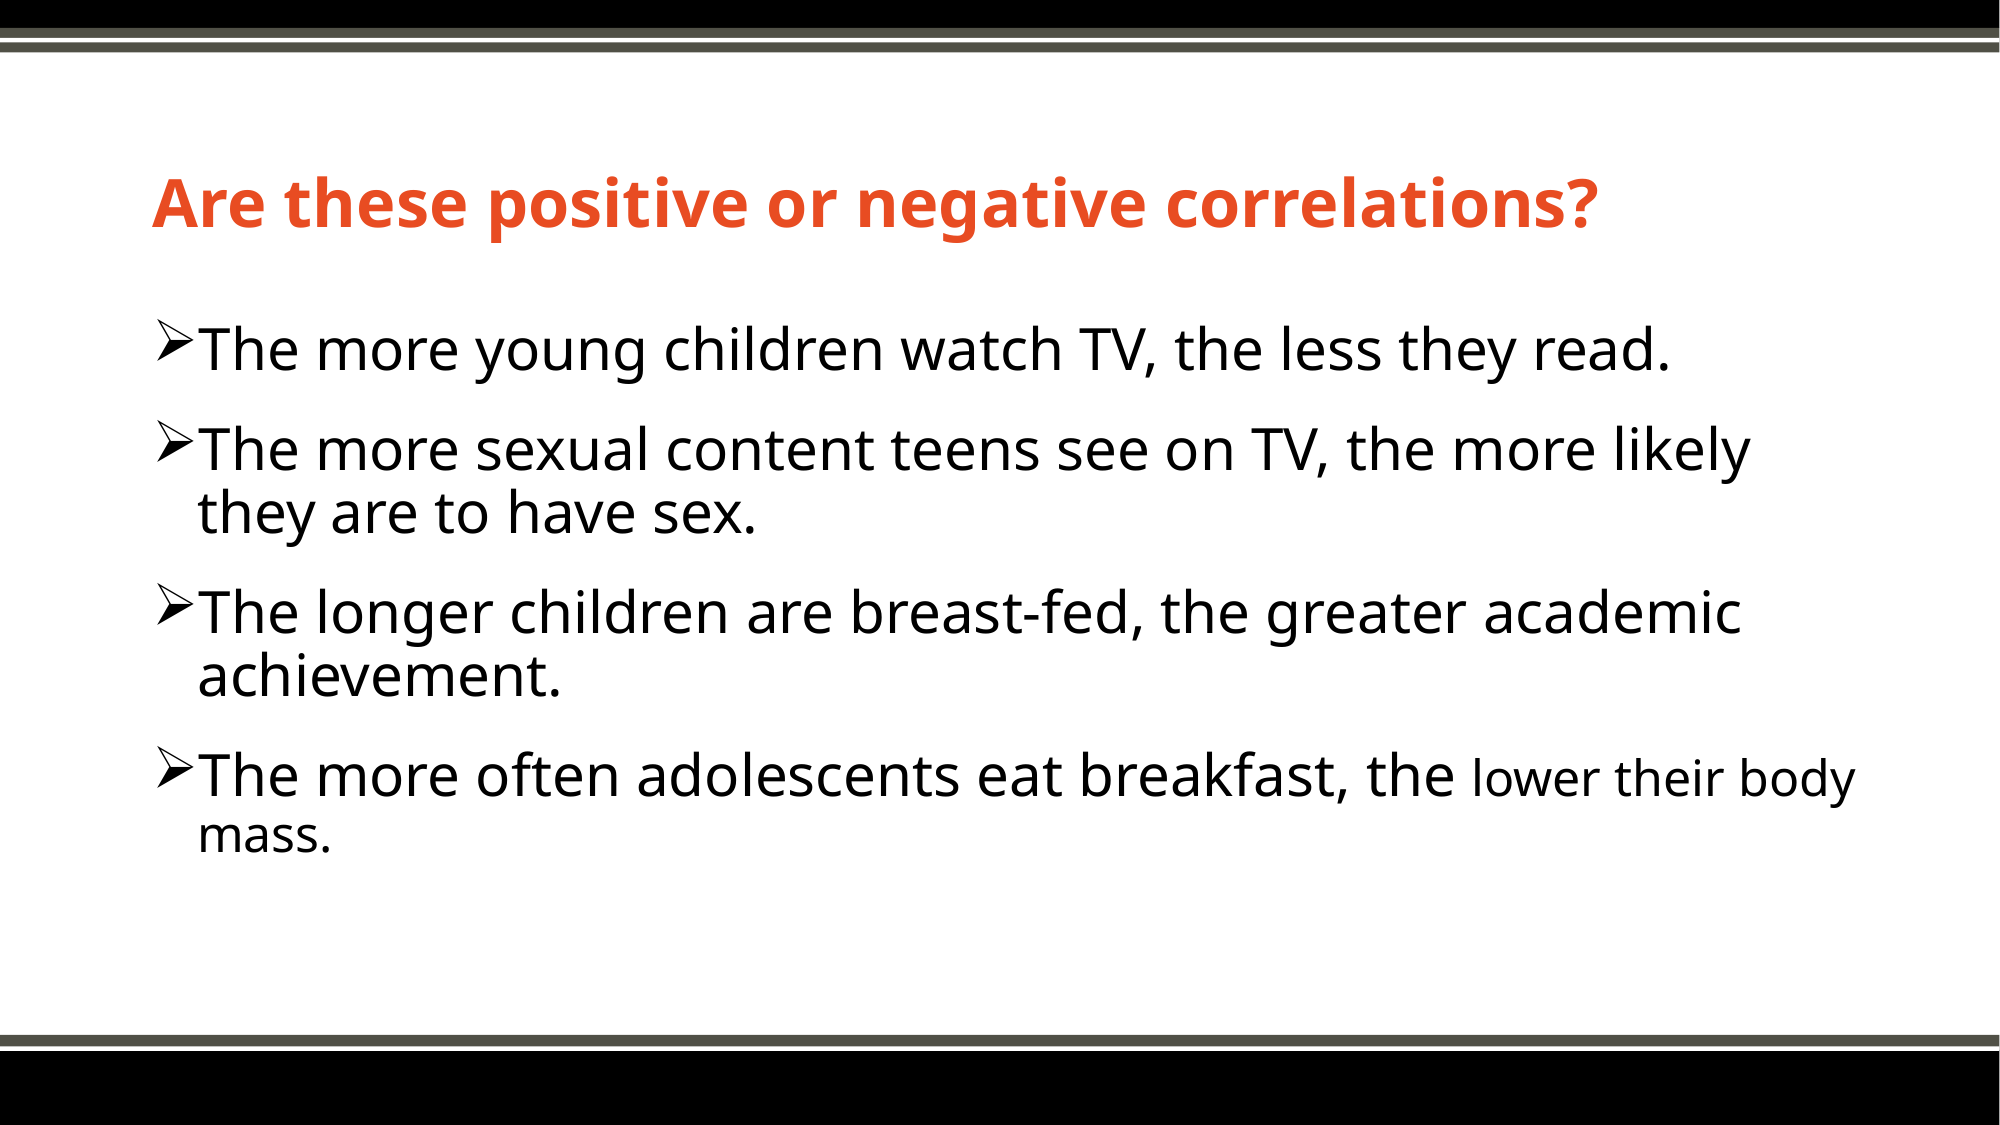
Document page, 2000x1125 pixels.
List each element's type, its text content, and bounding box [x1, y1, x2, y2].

title Are these positive or negative correlations? [137, 99, 1750, 250]
list The more young children watch TV, the less they read. The more sexual content teens see on TV, the more likely they are to have sex. The longer children are breast-fed, the greater academic achievement. The more often adolescents eat breakfast, the lower their body mass. [137, 312, 1875, 988]
